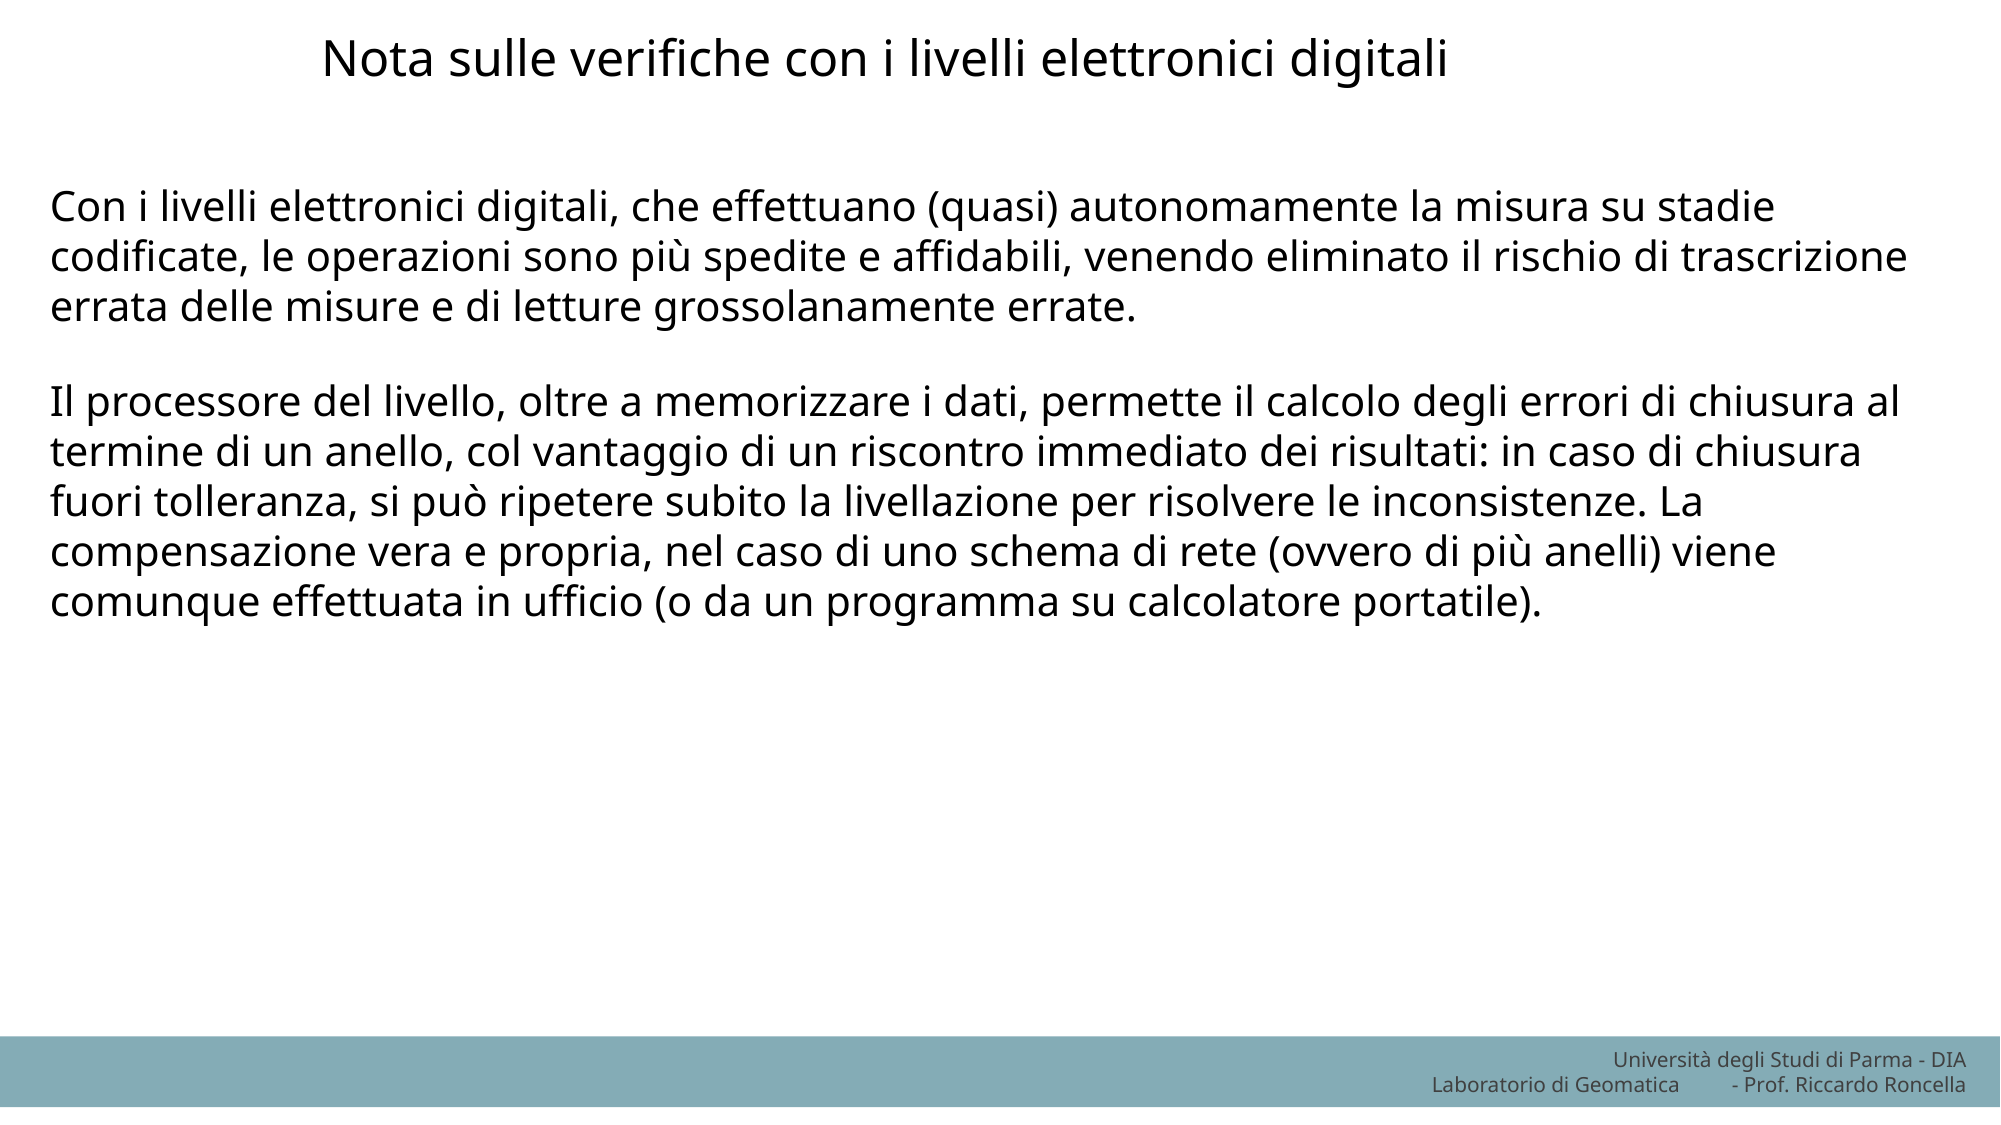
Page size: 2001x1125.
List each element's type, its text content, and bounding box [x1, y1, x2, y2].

text_box Con i livelli elettronici digitali, che effettuano (quasi) autonomamente la misura su stadie codificate, le operazioni sono più spedite e affidabili, venendo eliminato il rischio di trascrizione errata delle misure e di letture grossolanamente errate. [35, 172, 1979, 338]
text_box Il processore del livello, oltre a memorizzare i dati, permette il calcolo degli errori di chiusura al termine di un anello, col vantaggio di un riscontro immediato dei risultati: in caso di chiusura fuori tolleranza, si può ripetere subito la livellazione per risolvere le inconsistenze. La compensazione vera e propria, nel caso di uno schema di rete (ovvero di più anelli) viene comunque effettuata in ufficio (o da un programma su calcolatore portatile). [35, 367, 1979, 633]
text_box Nota sulle verifiche con i livelli elettronici digitali [306, 18, 1465, 94]
